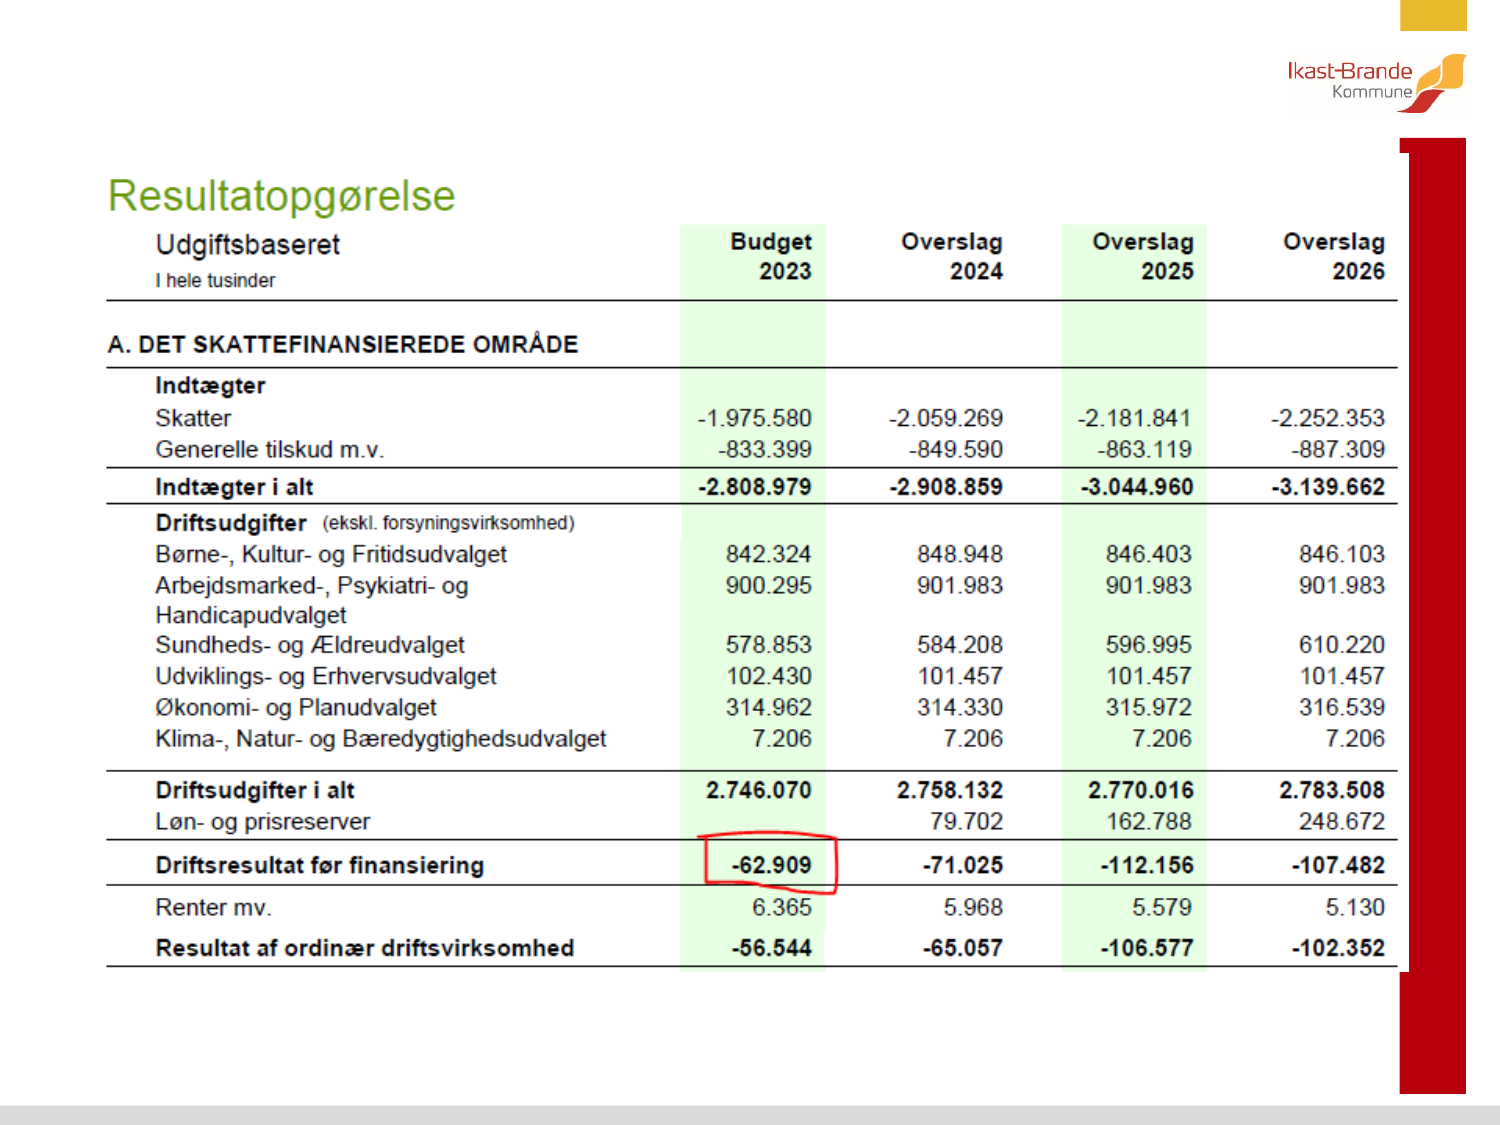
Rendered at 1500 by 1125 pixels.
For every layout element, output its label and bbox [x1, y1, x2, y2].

picture [1289, 54, 1467, 113]
picture [91, 152, 1409, 973]
